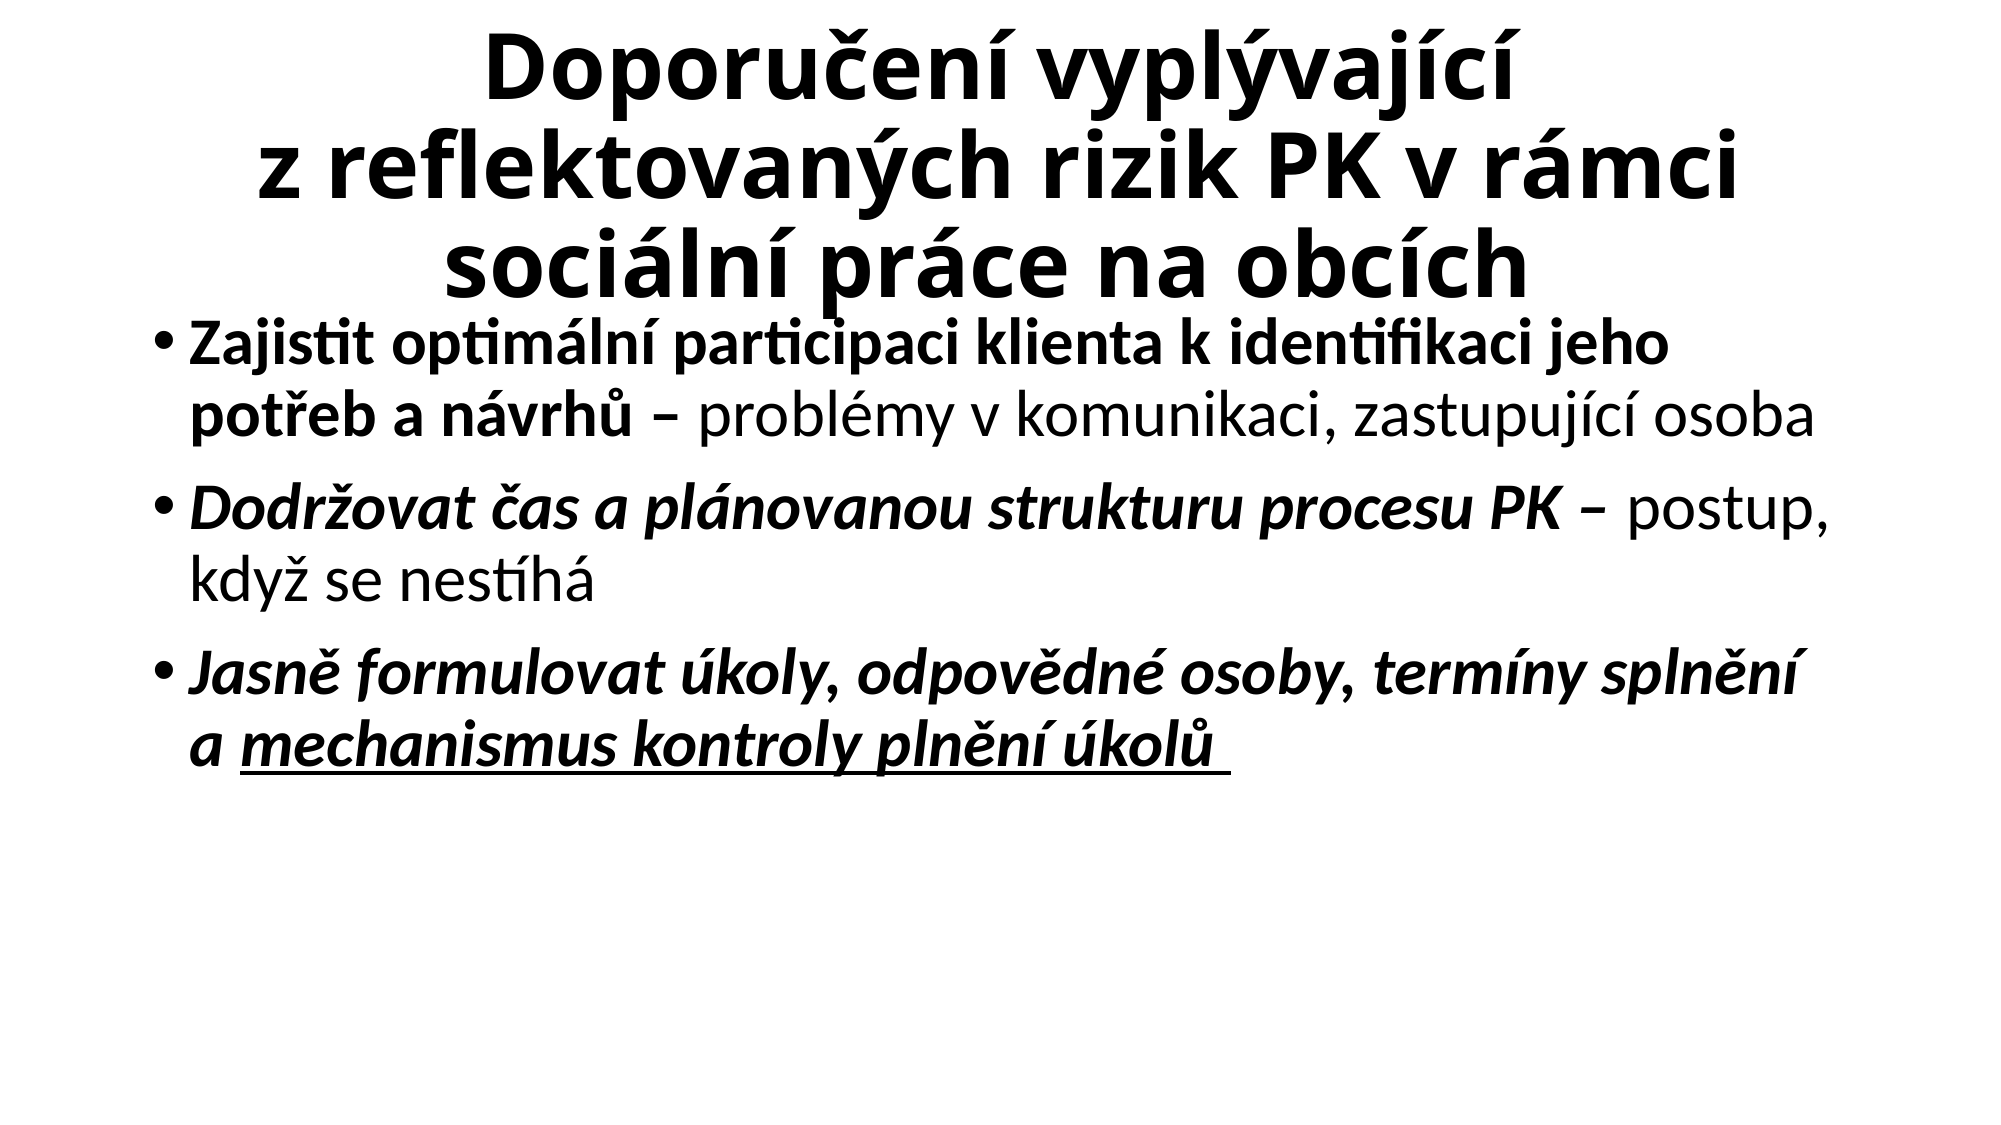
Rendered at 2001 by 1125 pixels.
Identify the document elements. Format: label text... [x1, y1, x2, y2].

list Zajistit optimální participaci klienta k identifikaci jeho potřeb a návrhů – problémy v komunikaci, zastupující osoba Dodržovat čas a plánovanou strukturu procesu PK – postup, když se nestíhá Jasně formulovat úkoly, odpovědné osoby, termíny splnění a mechanismus kontroly plnění úkolů [137, 299, 1863, 1014]
title Doporučení vyplývající z reflektovaných rizik PK v rámci sociální práce na obcích [137, 59, 1863, 278]
